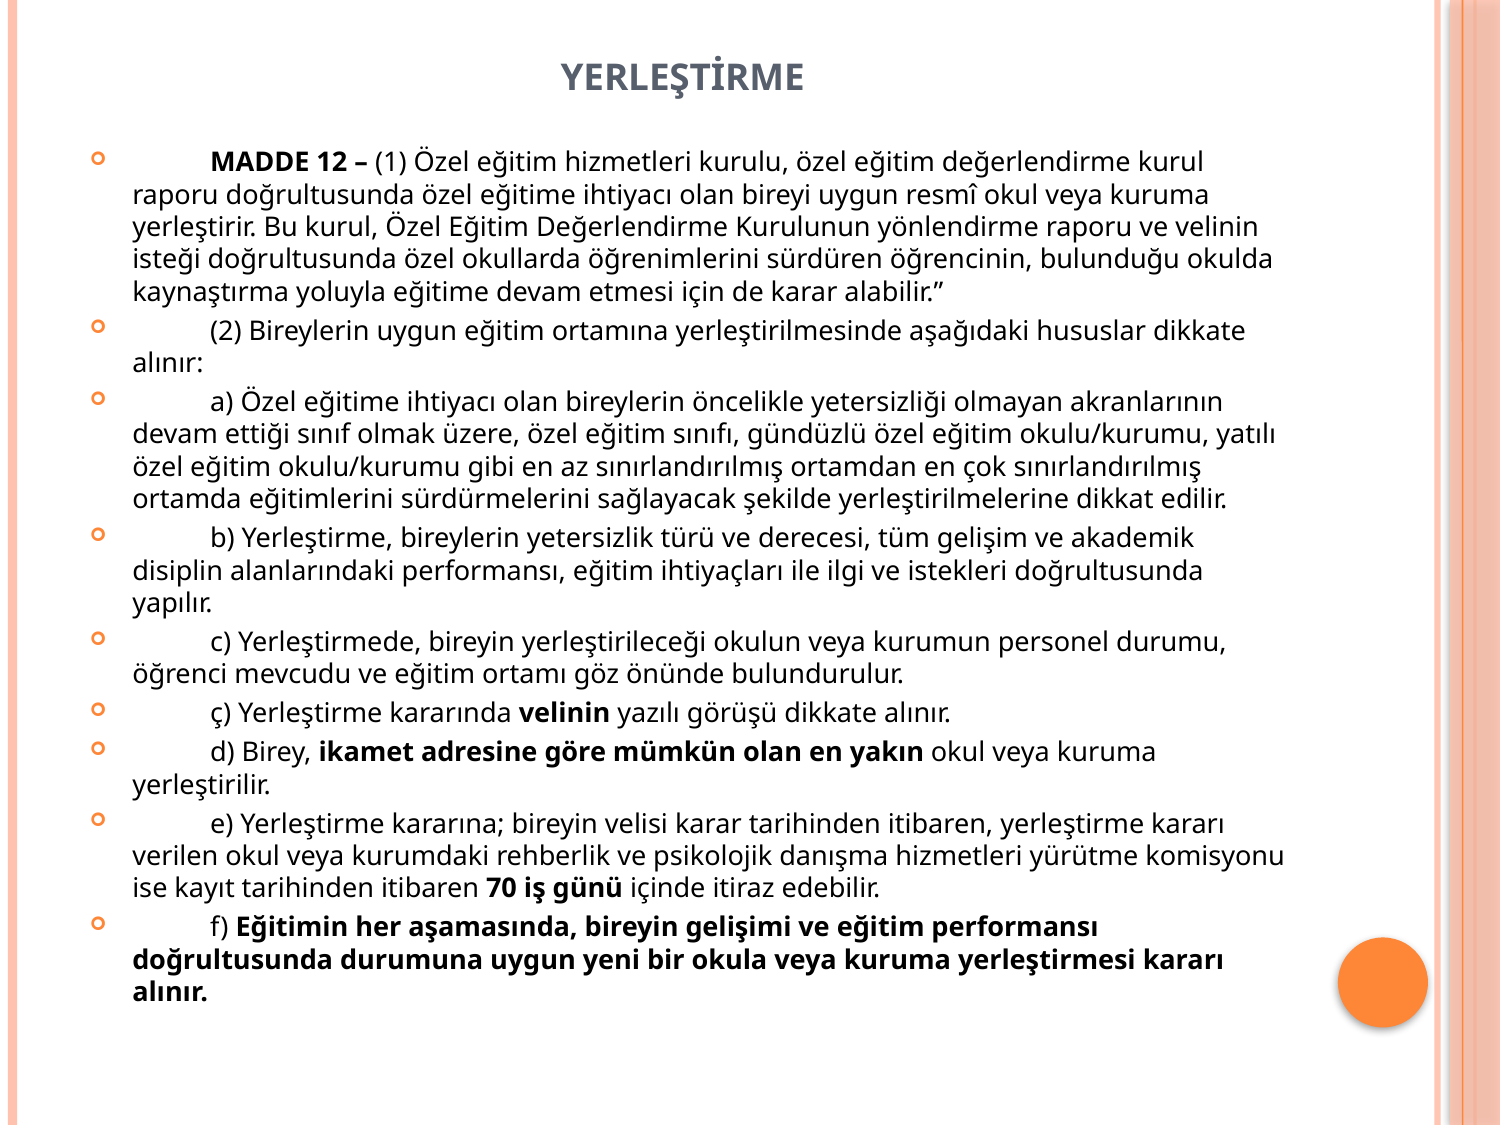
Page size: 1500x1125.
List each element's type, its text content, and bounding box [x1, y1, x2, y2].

title Yerleştirme [75, 45, 1300, 137]
list MADDE 12 – (1) Özel eğitim hizmetleri kurulu, özel eğitim değerlendirme kurul raporu doğrultusunda özel eğitime ihtiyacı olan bireyi uygun resmî okul veya kuruma yerleştirir. Bu kurul, Özel Eğitim Değerlendirme Kurulunun yönlendirme raporu ve velinin isteği doğrultusunda özel okullarda öğrenimlerini sürdüren öğrencinin, bulunduğu okulda kaynaştırma yoluyla eğitime devam etmesi için de karar alabilir.” (2) Bireylerin uygun eğitim ortamına yerleştirilmesinde aşağıdaki hususlar dikkate alınır: a) Özel eğitime ihtiyacı olan bireylerin öncelikle yetersizliği olmayan akranlarının devam ettiği sınıf olmak üzere, özel eğitim sınıfı, gündüzlü özel eğitim okulu/kurumu, yatılı özel eğitim okulu/kurumu gibi en az sınırlandırılmış ortamdan en çok sınırlandırılmış ortamda eğitimlerini sürdürmelerini sağlayacak şekilde yerleştirilmelerine dikkat edilir. b) Yerleştirme, bireylerin yetersizlik türü ve derecesi, tüm gelişim ve akademik disiplin alanlarındaki performansı, eğitim ihtiyaçları ile ilgi ve istekleri doğrultusunda yapılır. c) Yerleştirmede, bireyin yerleştirileceği okulun veya kurumun personel durumu, öğrenci mevcudu ve eğitim ortamı göz önünde bulundurulur. ç) Yerleştirme kararında velinin yazılı görüşü dikkate alınır. d) Birey, ikamet adresine göre mümkün olan en yakın okul veya kuruma yerleştirilir. e) Yerleştirme kararına; bireyin velisi karar tarihinden itibaren, yerleştirme kararı verilen okul veya kurumdaki rehberlik ve psikolojik danışma hizmetleri yürütme komisyonu ise kayıt tarihinden itibaren 70 iş günü içinde itiraz edebilir. f) Eğitimin her aşamasında, bireyin gelişimi ve eğitim performansı doğrultusunda durumuna uygun yeni bir okula veya kuruma yerleştirmesi kararı alınır. [75, 137, 1300, 1062]
